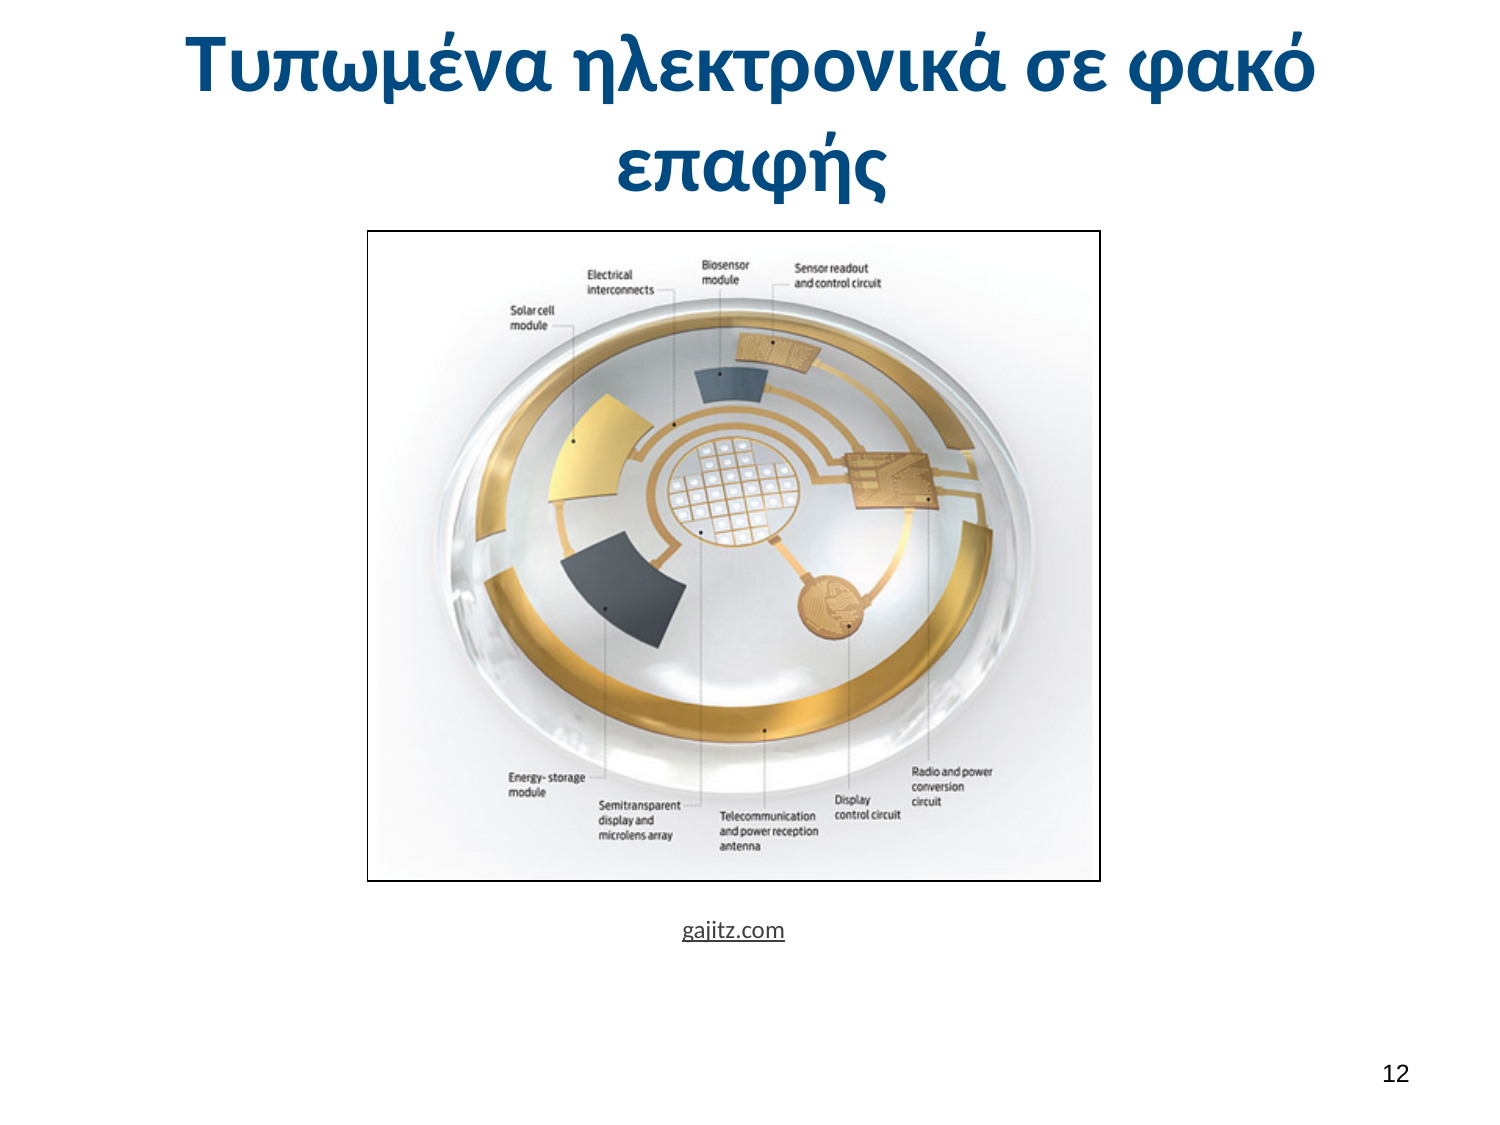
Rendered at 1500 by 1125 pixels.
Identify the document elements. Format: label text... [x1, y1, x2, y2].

title Τυπωμένα ηλεκτρονικά σε φακό επαφής [76, 19, 1427, 197]
text_box gajitz.com [652, 905, 815, 951]
slide_number 11 [1074, 1042, 1425, 1103]
picture [367, 231, 1100, 881]
